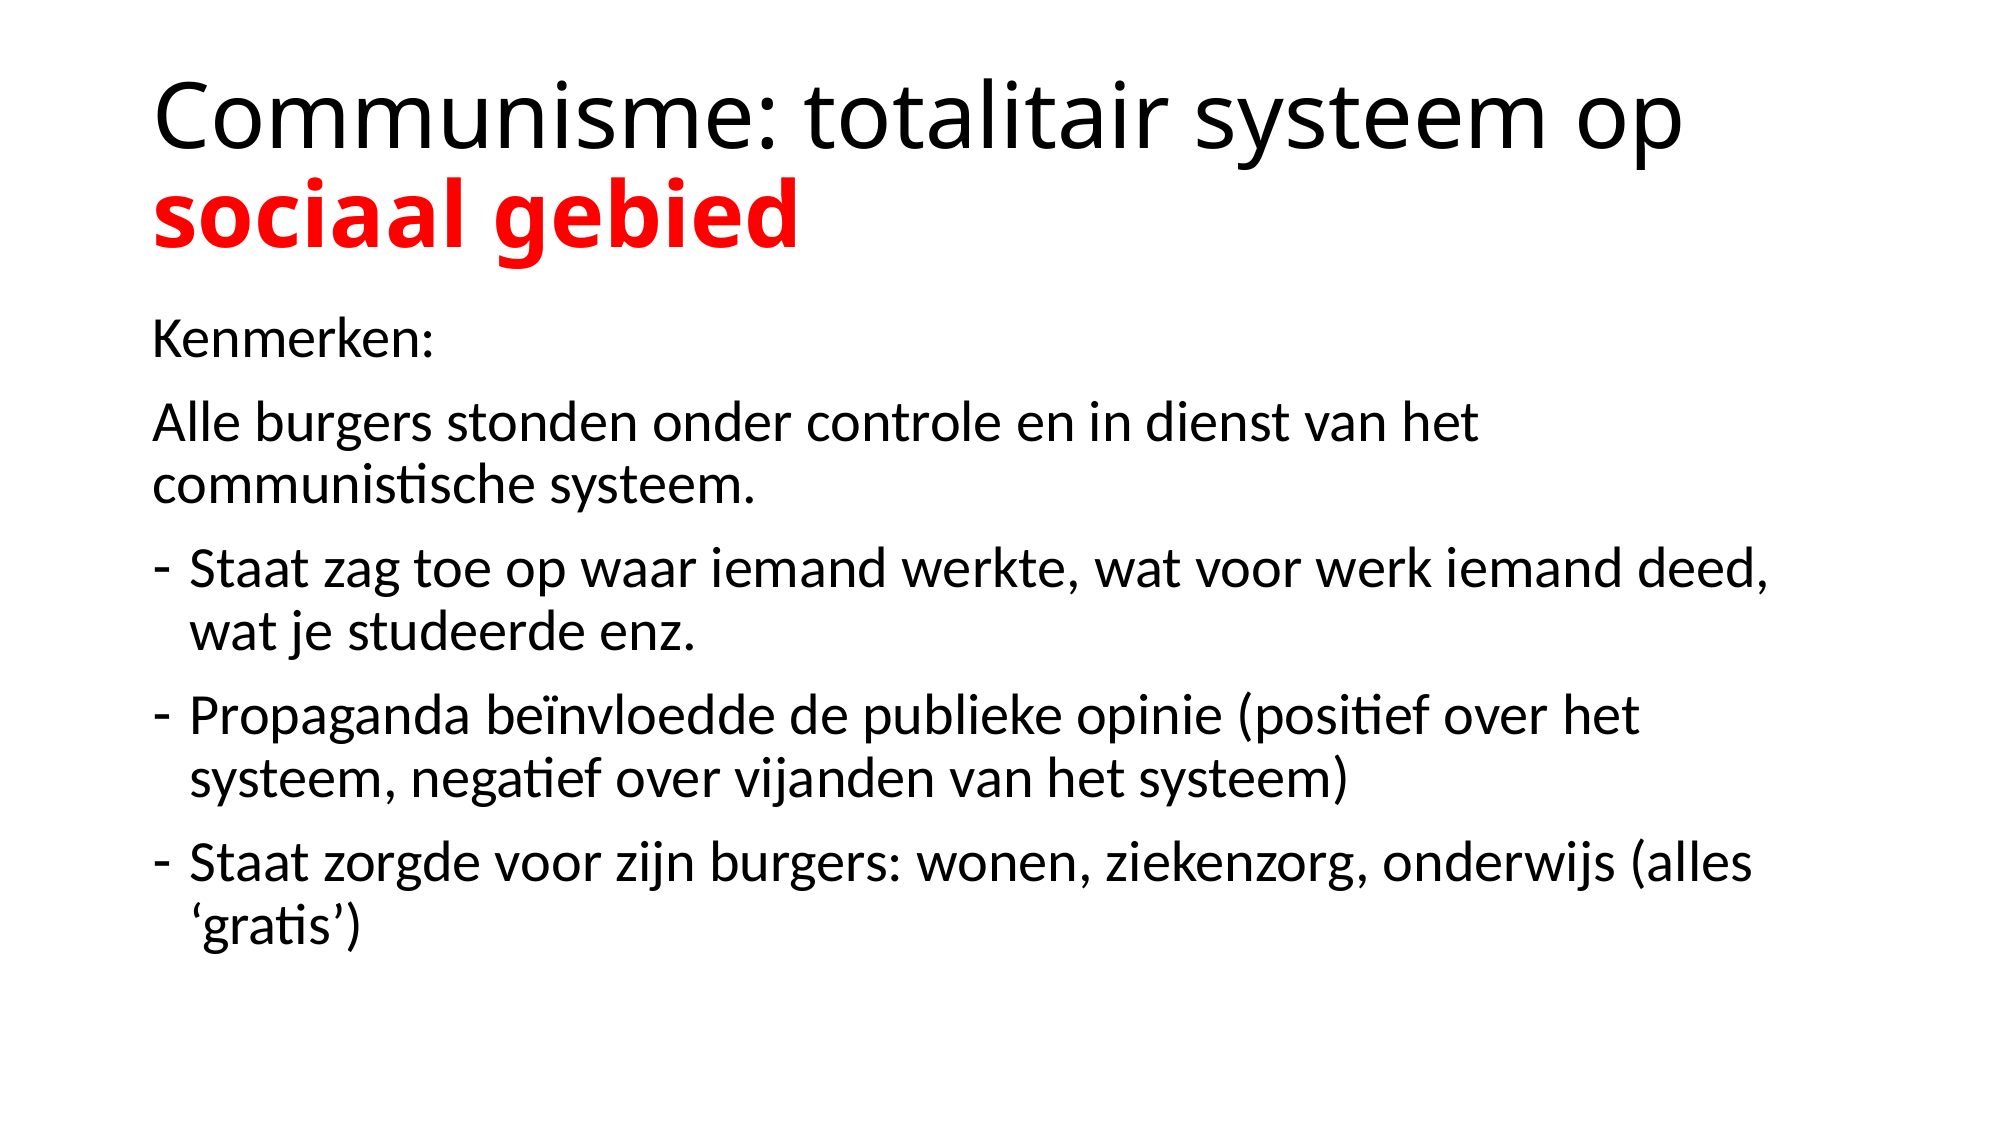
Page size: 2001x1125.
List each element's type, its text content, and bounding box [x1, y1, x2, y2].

title Communisme: totalitair systeem op sociaal gebied [137, 59, 1863, 278]
list Kenmerken: Alle burgers stonden onder controle en in dienst van het communistische systeem. Staat zag toe op waar iemand werkte, wat voor werk iemand deed, wat je studeerde enz. Propaganda beïnvloedde de publieke opinie (positief over het systeem, negatief over vijanden van het systeem) Staat zorgde voor zijn burgers: wonen, ziekenzorg, onderwijs (alles ‘gratis’) [137, 299, 1863, 1014]
